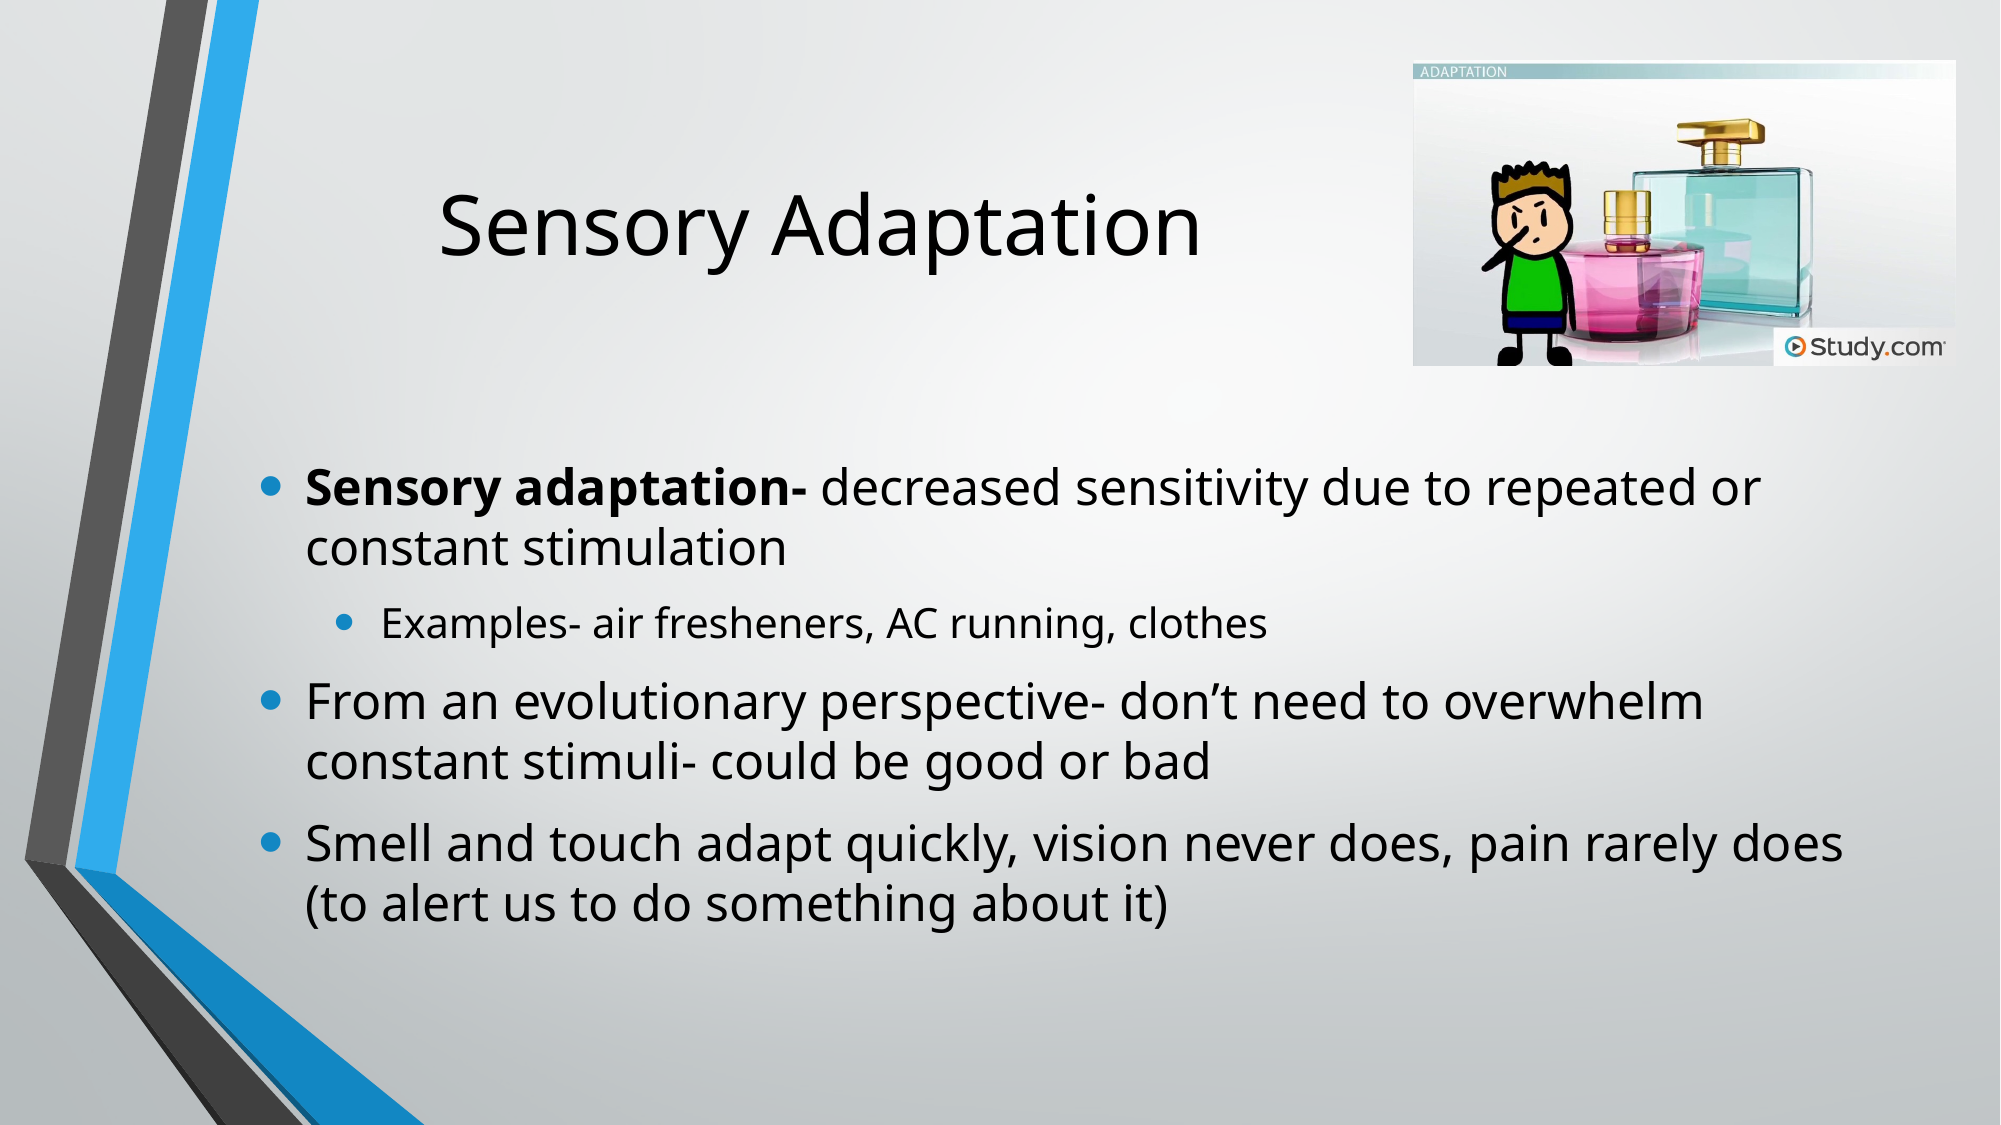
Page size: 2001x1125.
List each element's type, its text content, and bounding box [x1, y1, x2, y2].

list Sensory adaptation- decreased sensitivity due to repeated or constant stimulation Examples- air fresheners, AC running, clothes From an evolutionary perspective- don’t need to overwhelm constant stimuli- could be good or bad Smell and touch adapt quickly, vision never does, pain rarely does (to alert us to do something about it) [243, 437, 1887, 950]
title Sensory Adaptation [0, 78, 1413, 366]
picture [1413, 60, 1957, 367]
